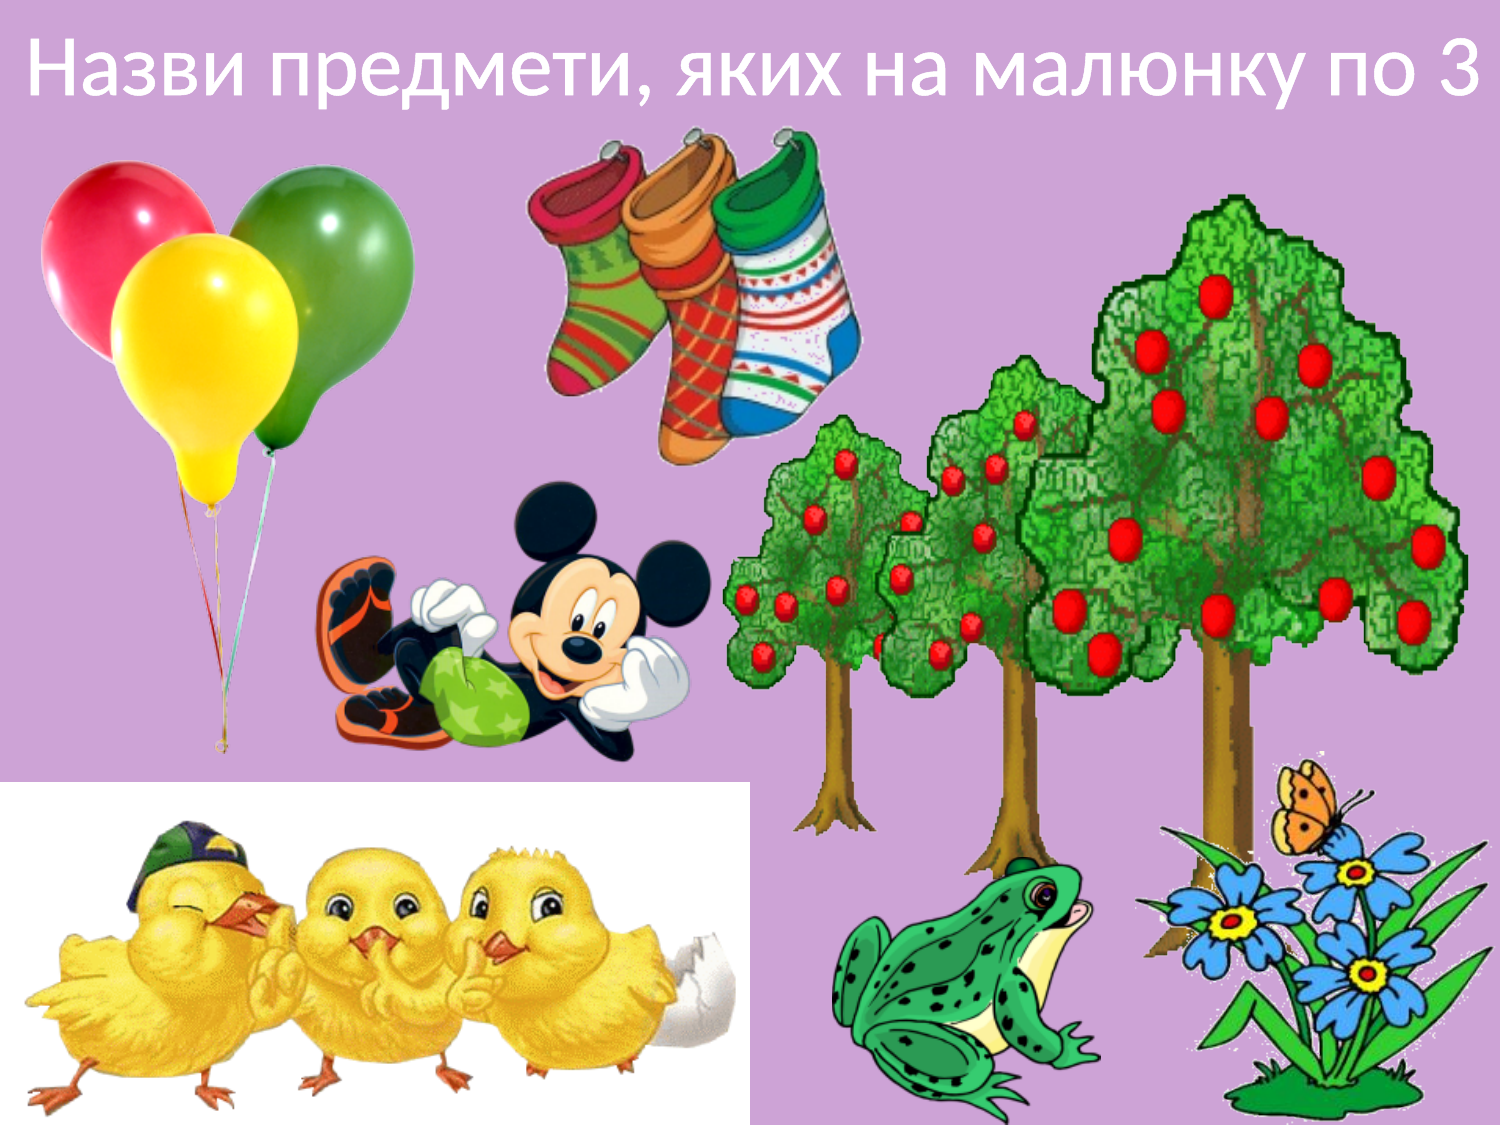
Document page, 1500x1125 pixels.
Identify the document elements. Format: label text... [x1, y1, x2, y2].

text_box Назви предмети, яких на малюнку по 3 [0, 0, 1500, 120]
picture [0, 113, 1500, 1125]
